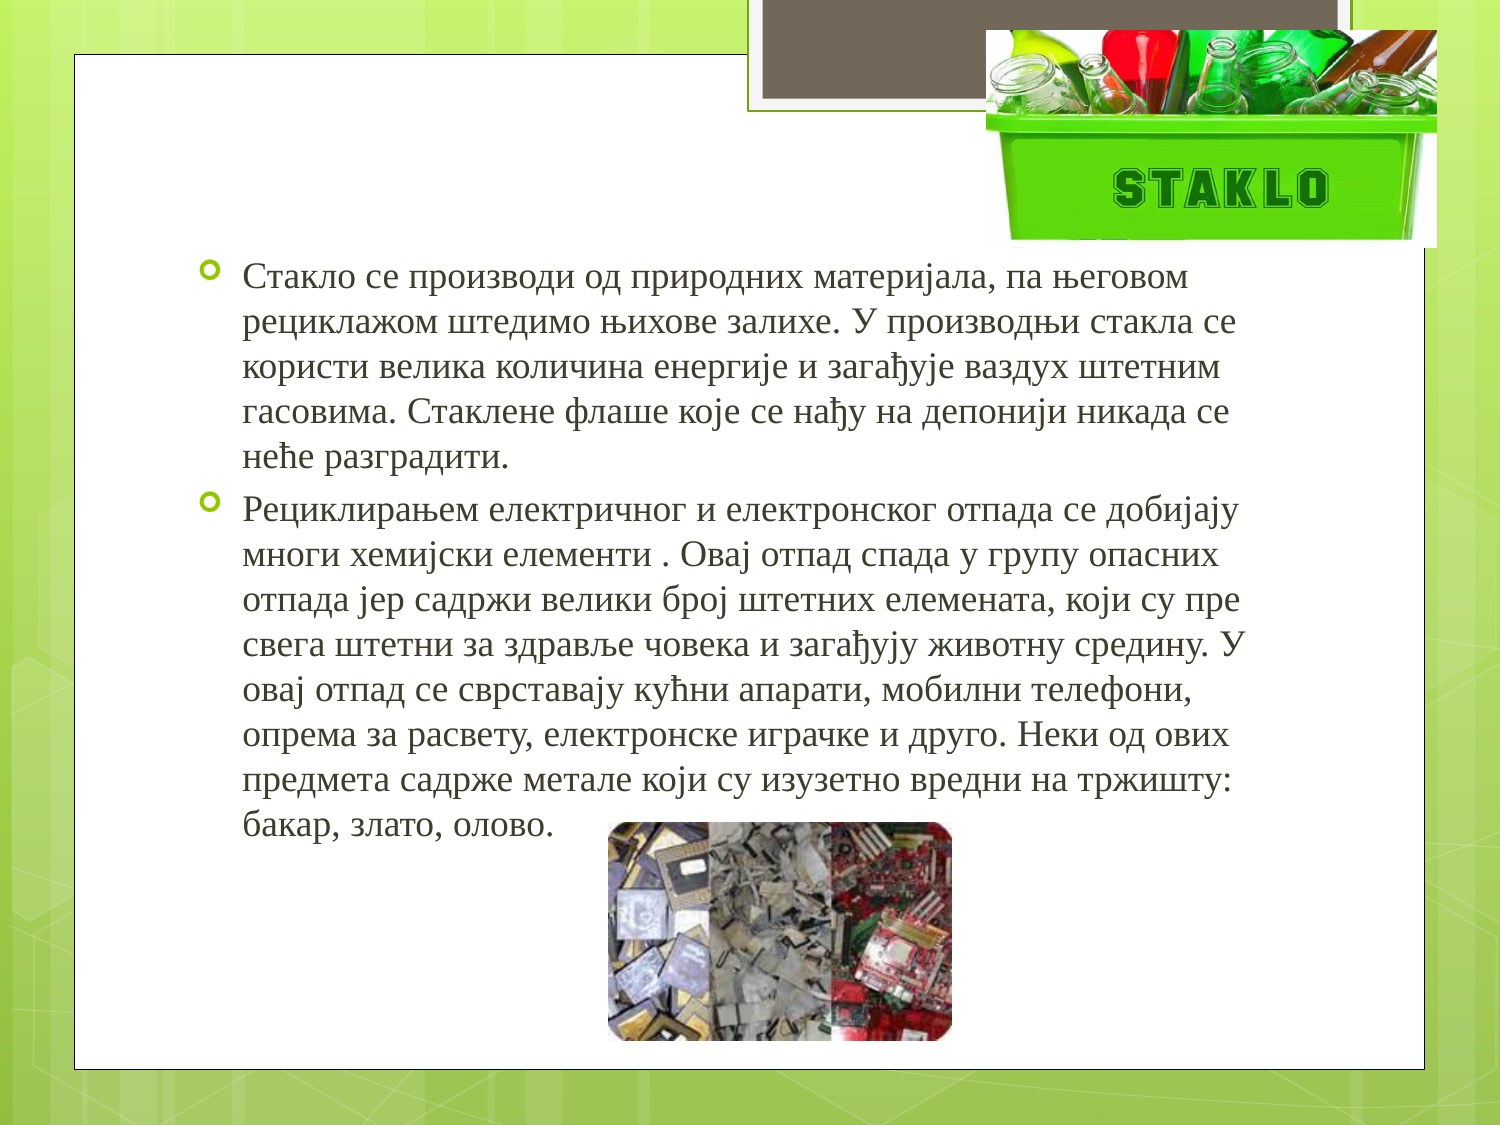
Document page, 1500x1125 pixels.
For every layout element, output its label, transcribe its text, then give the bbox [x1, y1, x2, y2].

list Стакло се производи од природних материјала, па његовом рециклажом штедимо њихове залихе. У производњи стакла се користи велика количина енергије и загађује ваздух штетним гасовима. Стаклене флаше које се нађу на депонији никада се неће разградити. Рециклирањем електричног и електронског отпада се добијају многи хемијски елементи . Овај отпад спада у групу опасних отпада јер садржи велики број штетних елемената, који су пре свега штетни за здравље човека и загађују животну средину. У овај отпад се сврставају кућни апарати, мобилни телефони, опрема за расвету, електронске играчке и друго. Неки од ових предмета садрже метале који су изузетно вредни на тржишту: бакар, злато, олово. [171, 243, 1283, 957]
picture [608, 822, 953, 1042]
picture [985, 30, 1437, 249]
